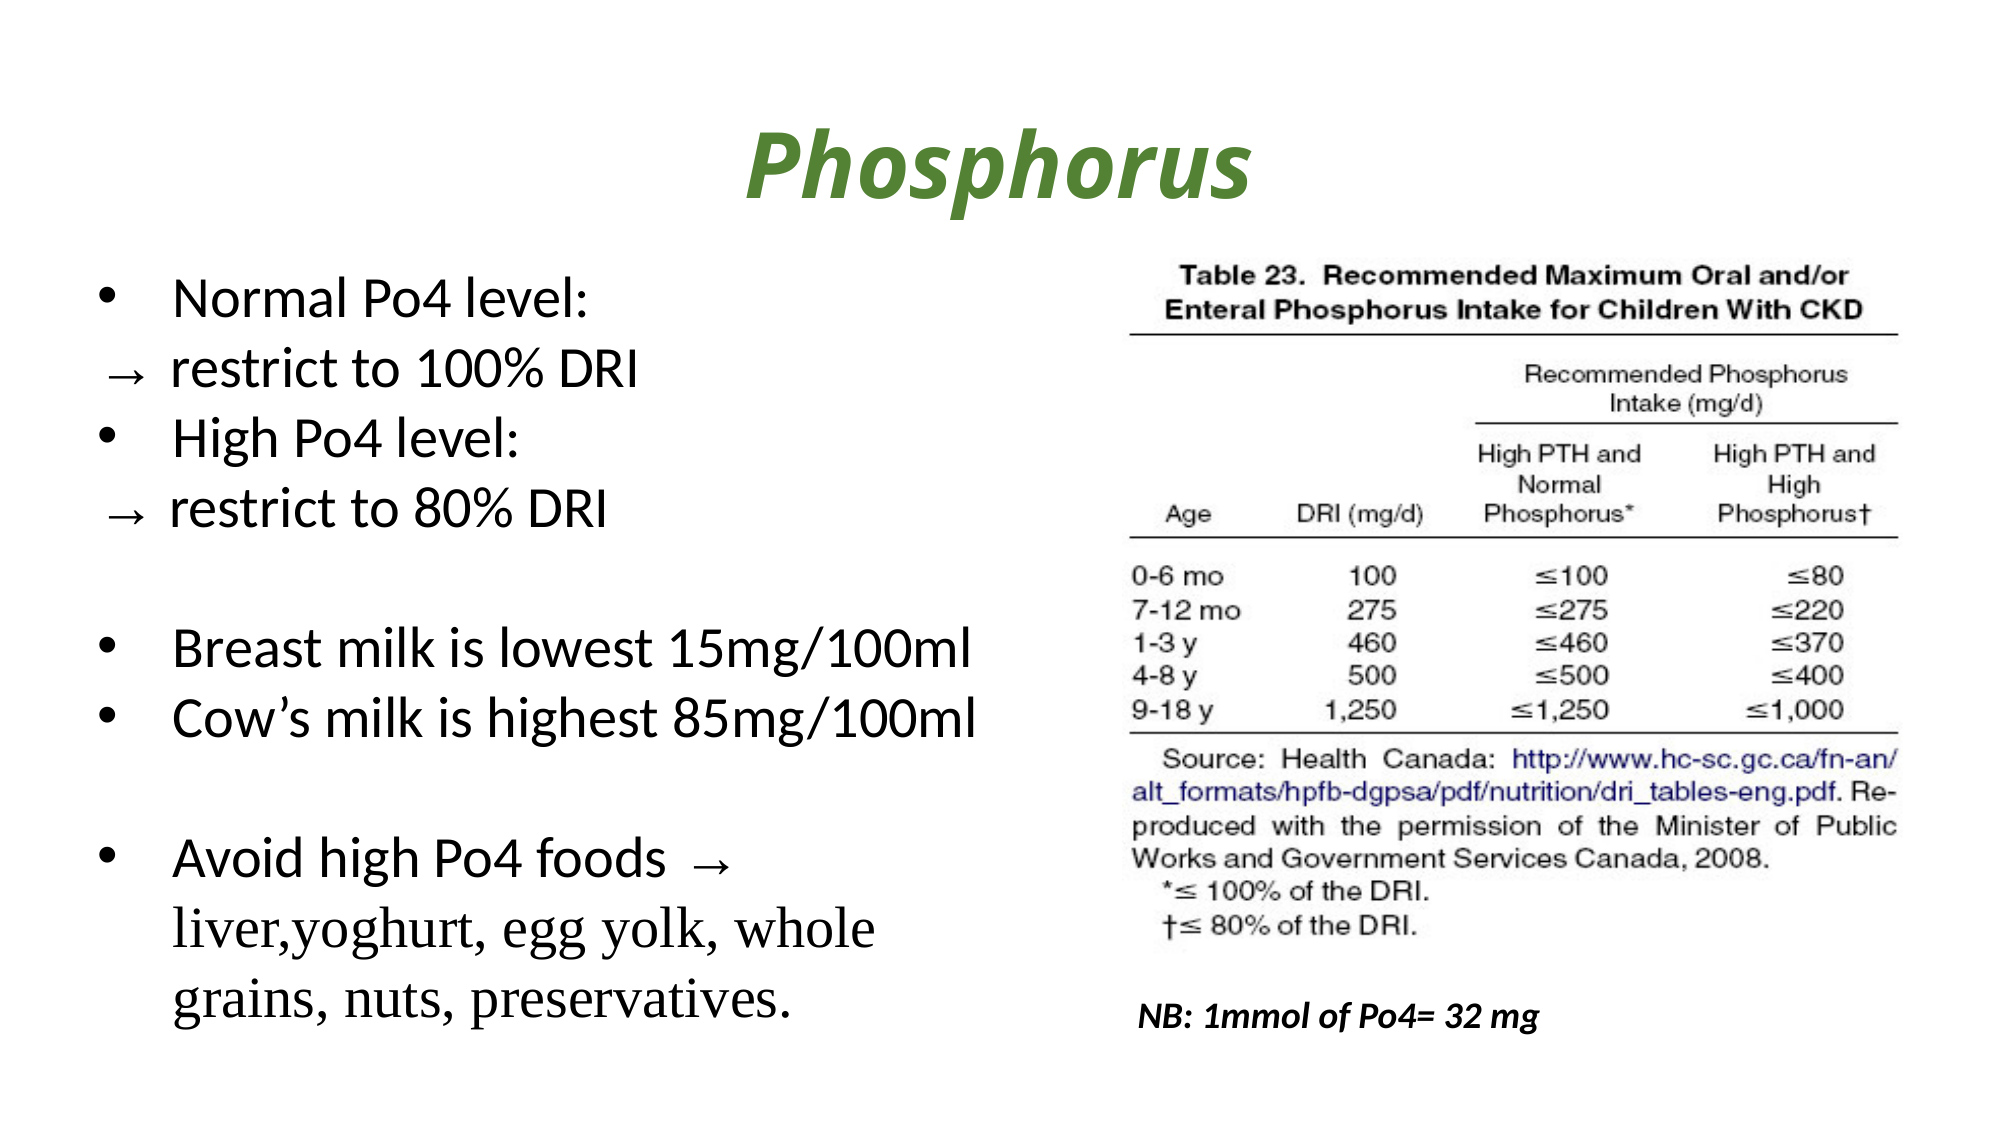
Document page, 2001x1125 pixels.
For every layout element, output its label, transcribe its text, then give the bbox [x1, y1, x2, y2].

text_box Normal Po4 level: → restrict to 100% DRI High Po4 level: → restrict to 80% DRI Breast milk is lowest 15mg/100ml Cow’s milk is highest 85mg/100ml Avoid high Po4 foods → liver,yoghurt, egg yolk, whole grains, nuts, preservatives. [83, 251, 1009, 1037]
text_box NB: 1mmol of Po4= 32 mg [1122, 984, 1587, 1044]
title Phosphorus [137, 59, 1863, 278]
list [1122, 229, 1917, 966]
